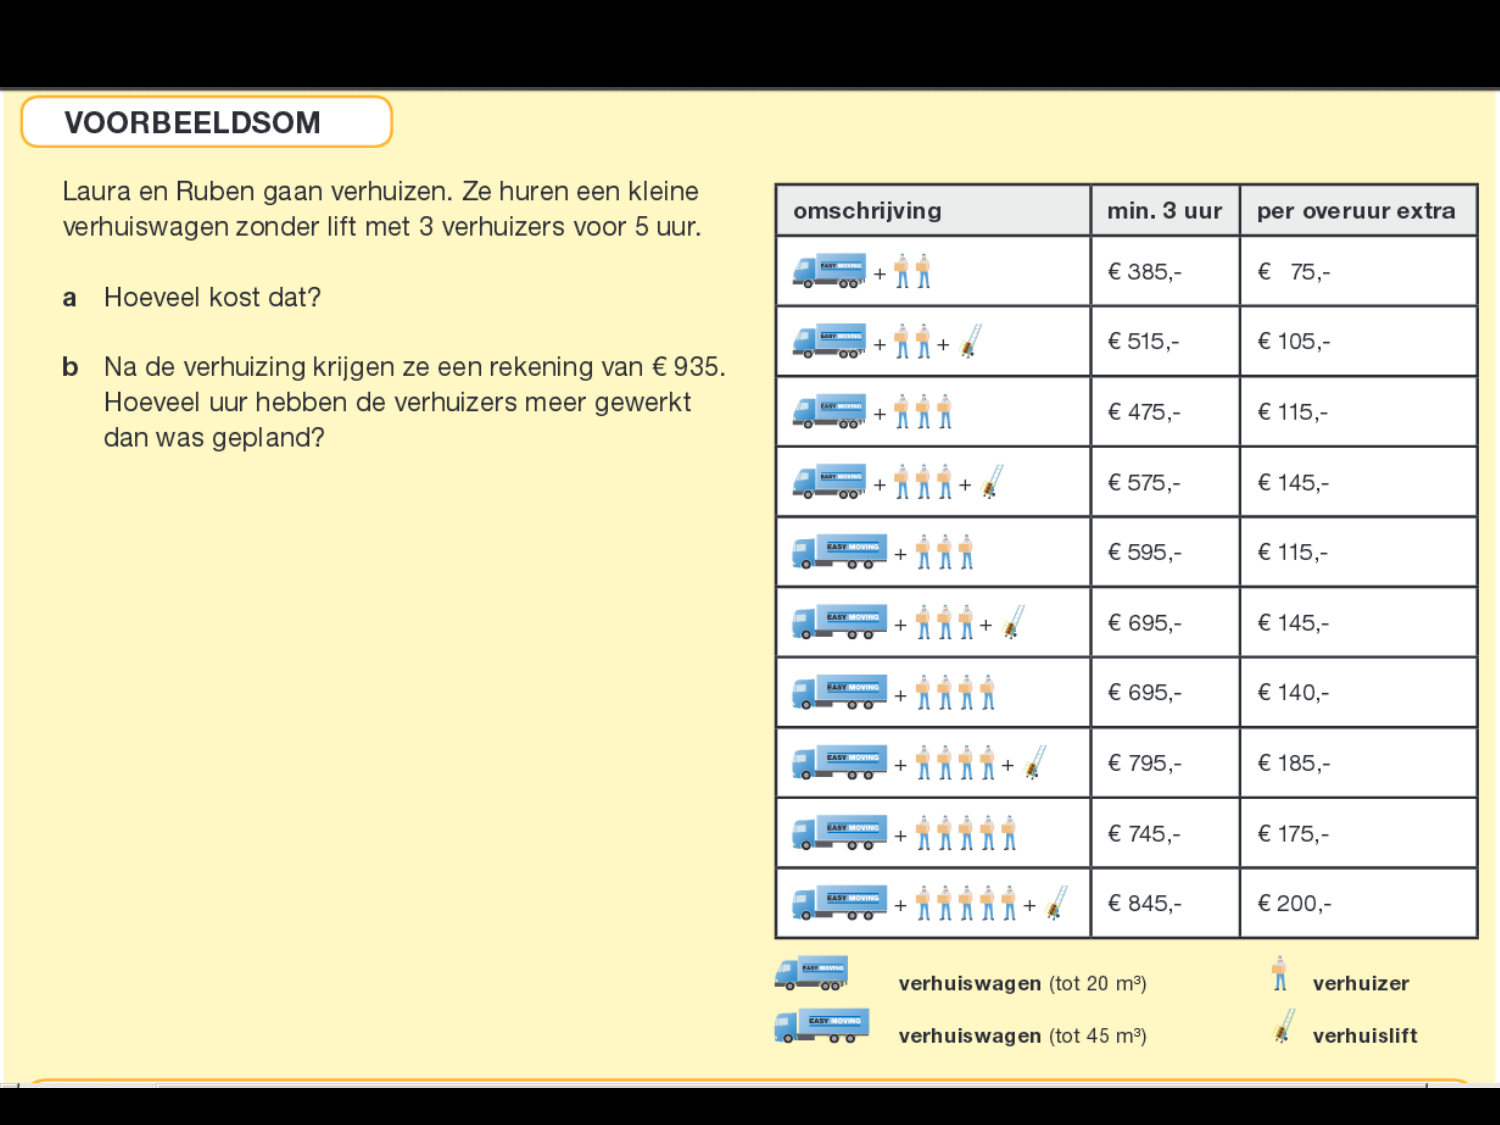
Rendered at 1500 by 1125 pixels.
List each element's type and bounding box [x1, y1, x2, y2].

picture [0, 87, 1500, 1088]
